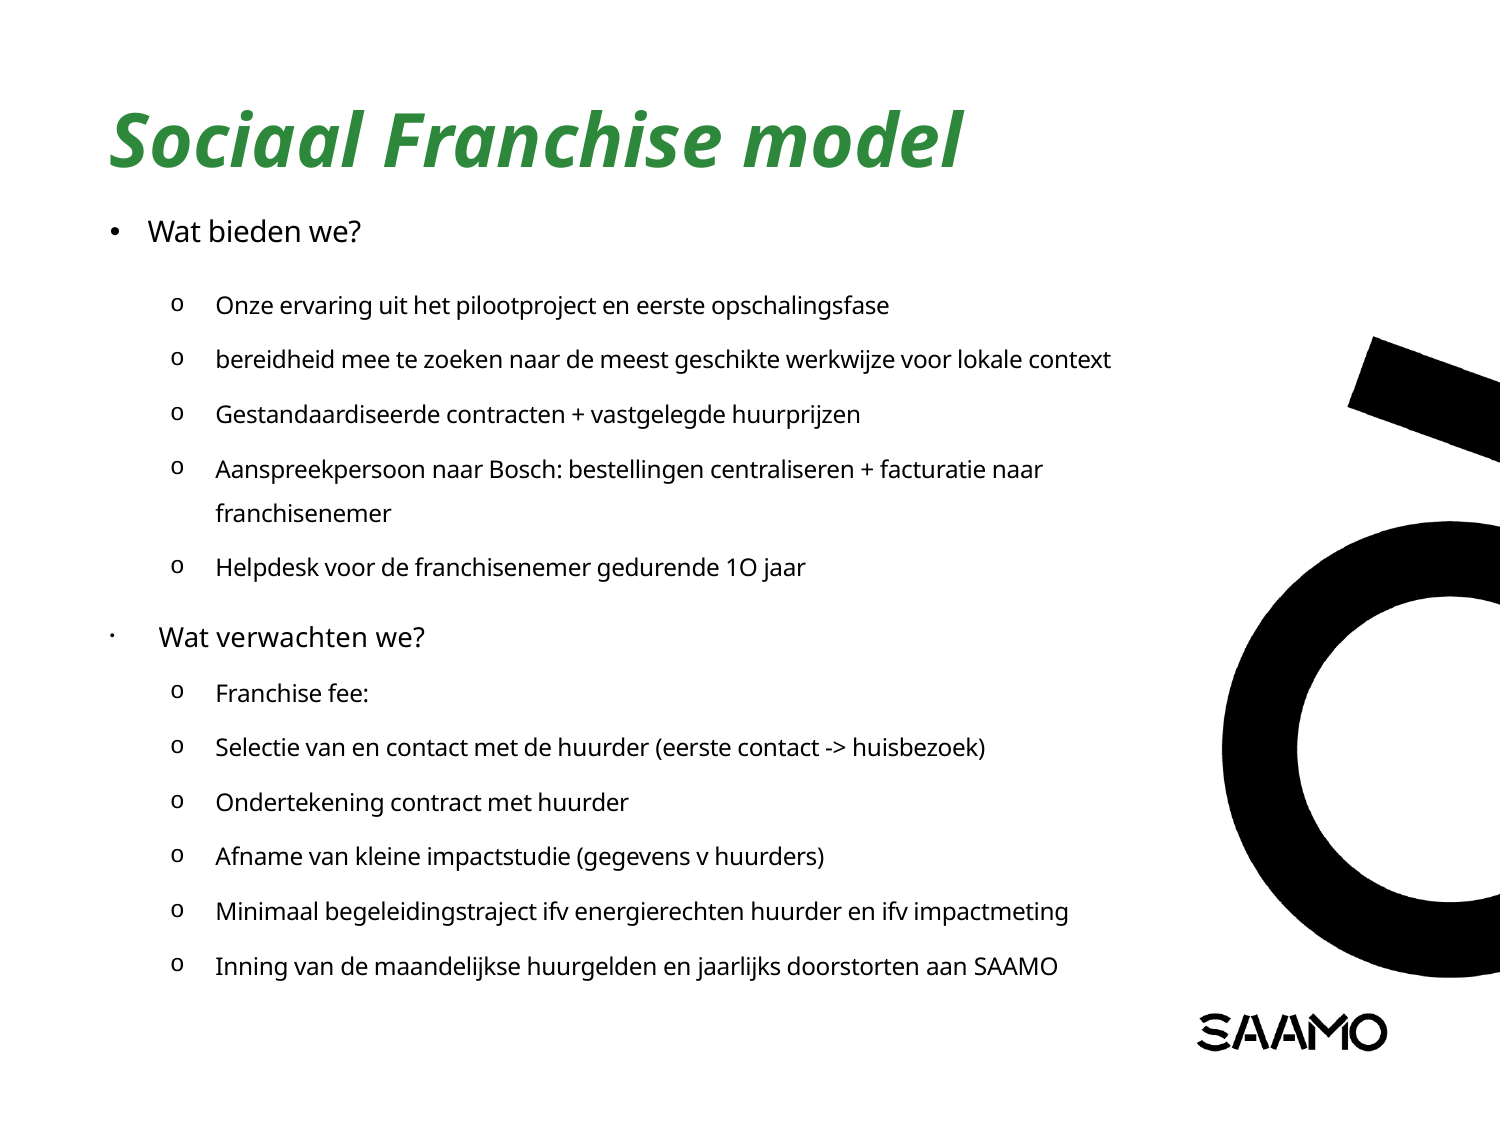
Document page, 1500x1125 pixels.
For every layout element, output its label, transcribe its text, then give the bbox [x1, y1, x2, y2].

list Wat bieden we? Onze ervaring uit het pilootproject en eerste opschalingsfase bereidheid mee te zoeken naar de meest geschikte werkwijze voor lokale context Gestandaardiseerde contracten + vastgelegde huurprijzen Aanspreekpersoon naar Bosch: bestellingen centraliseren + facturatie naar franchisenemer Helpdesk voor de franchisenemer gedurende 1O jaar Wat verwachten we? Franchise fee: Selectie van en contact met de huurder (eerste contact -> huisbezoek) Ondertekening contract met huurder Afname van kleine impactstudie (gegevens v huurders) Minimaal begeleidingstraject ifv energierechten huurder en ifv impactmeting Inning van de maandelijkse huurgelden en jaarlijks doorstorten aan SAAMO [109, 214, 1140, 1005]
picture [1193, 0, 1500, 1125]
title Sociaal Franchise model [109, 106, 1126, 272]
